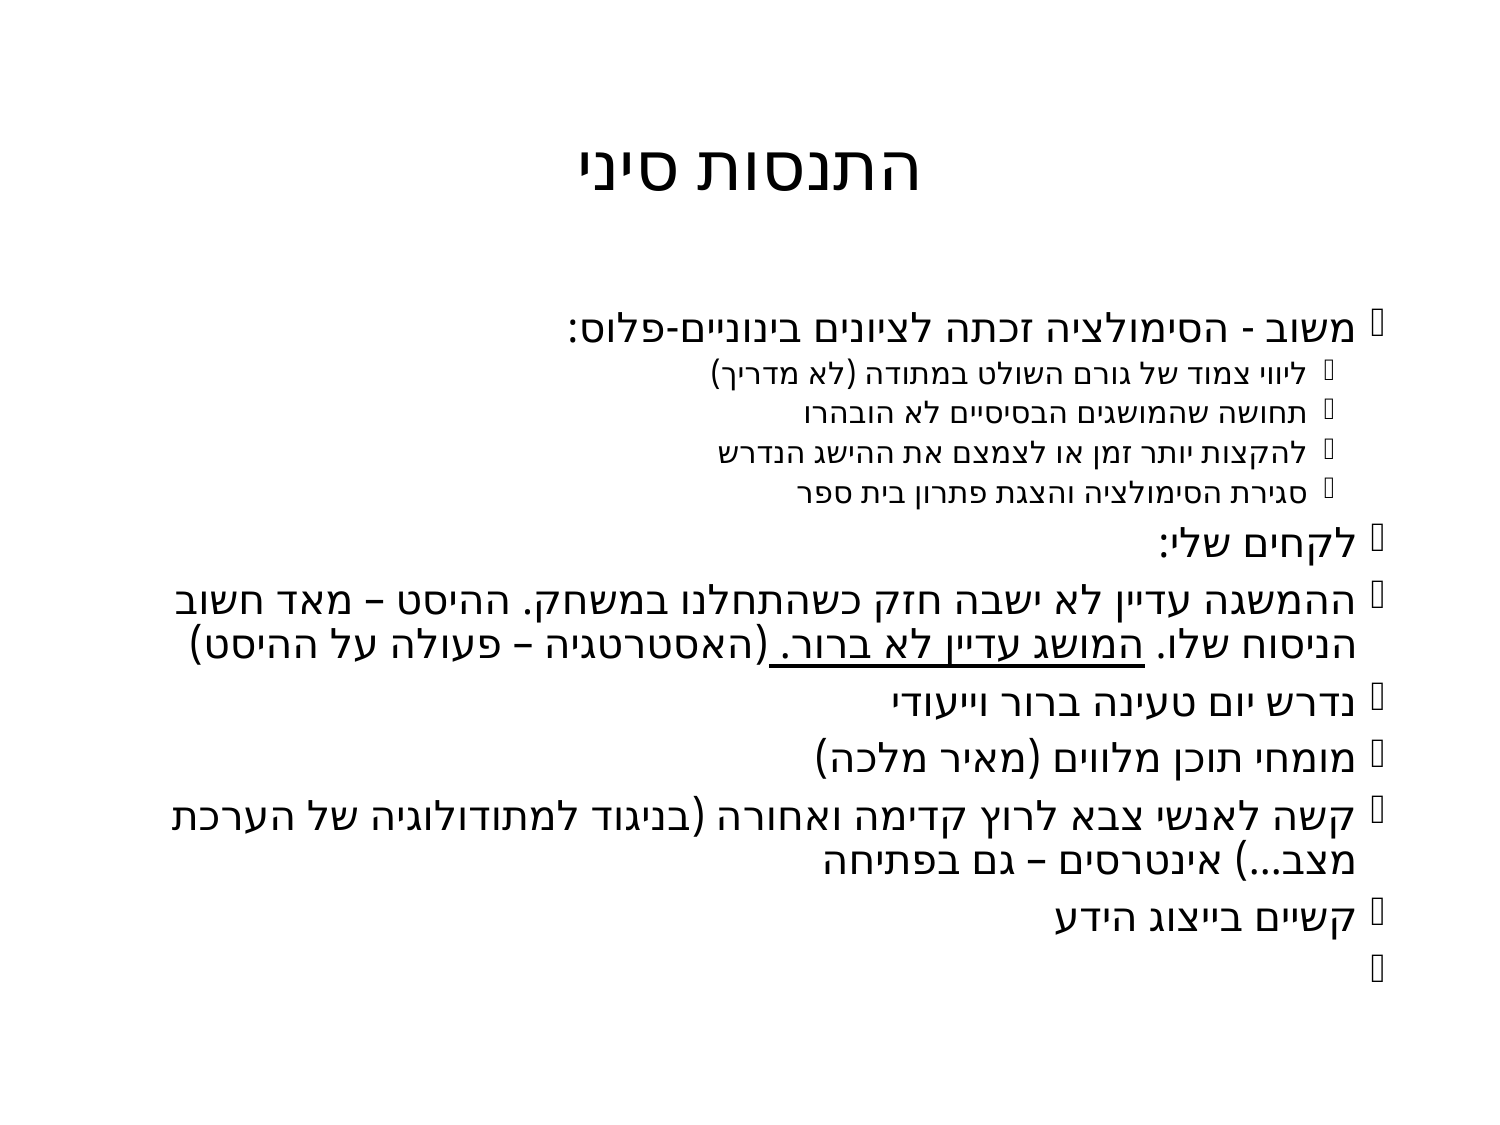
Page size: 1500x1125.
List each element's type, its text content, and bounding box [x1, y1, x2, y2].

list משוב - הסימולציה זכתה לציונים בינוניים-פלוס: ליווי צמוד של גורם השולט במתודה (לא מדריך) תחושה שהמושגים הבסיסיים לא הובהרו להקצות יותר זמן או לצמצם את ההישג הנדרש סגירת הסימולציה והצגת פתרון בית ספר לקחים שלי: ההמשגה עדיין לא ישבה חזק כשהתחלנו במשחק. ההיסט – מאד חשוב הניסוח שלו. המושג עדיין לא ברור. (האסטרטגיה – פעולה על ההיסט) נדרש יום טעינה ברור וייעודי מומחי תוכן מלווים (מאיר מלכה) קשה לאנשי צבא לרוץ קדימה ואחורה (בניגוד למתודולוגיה של הערכת מצב...) אינטרסים – גם בפתיחה קשיים בייצוג הידע [103, 299, 1398, 1014]
title התנסות סיני [103, 60, 1398, 278]
